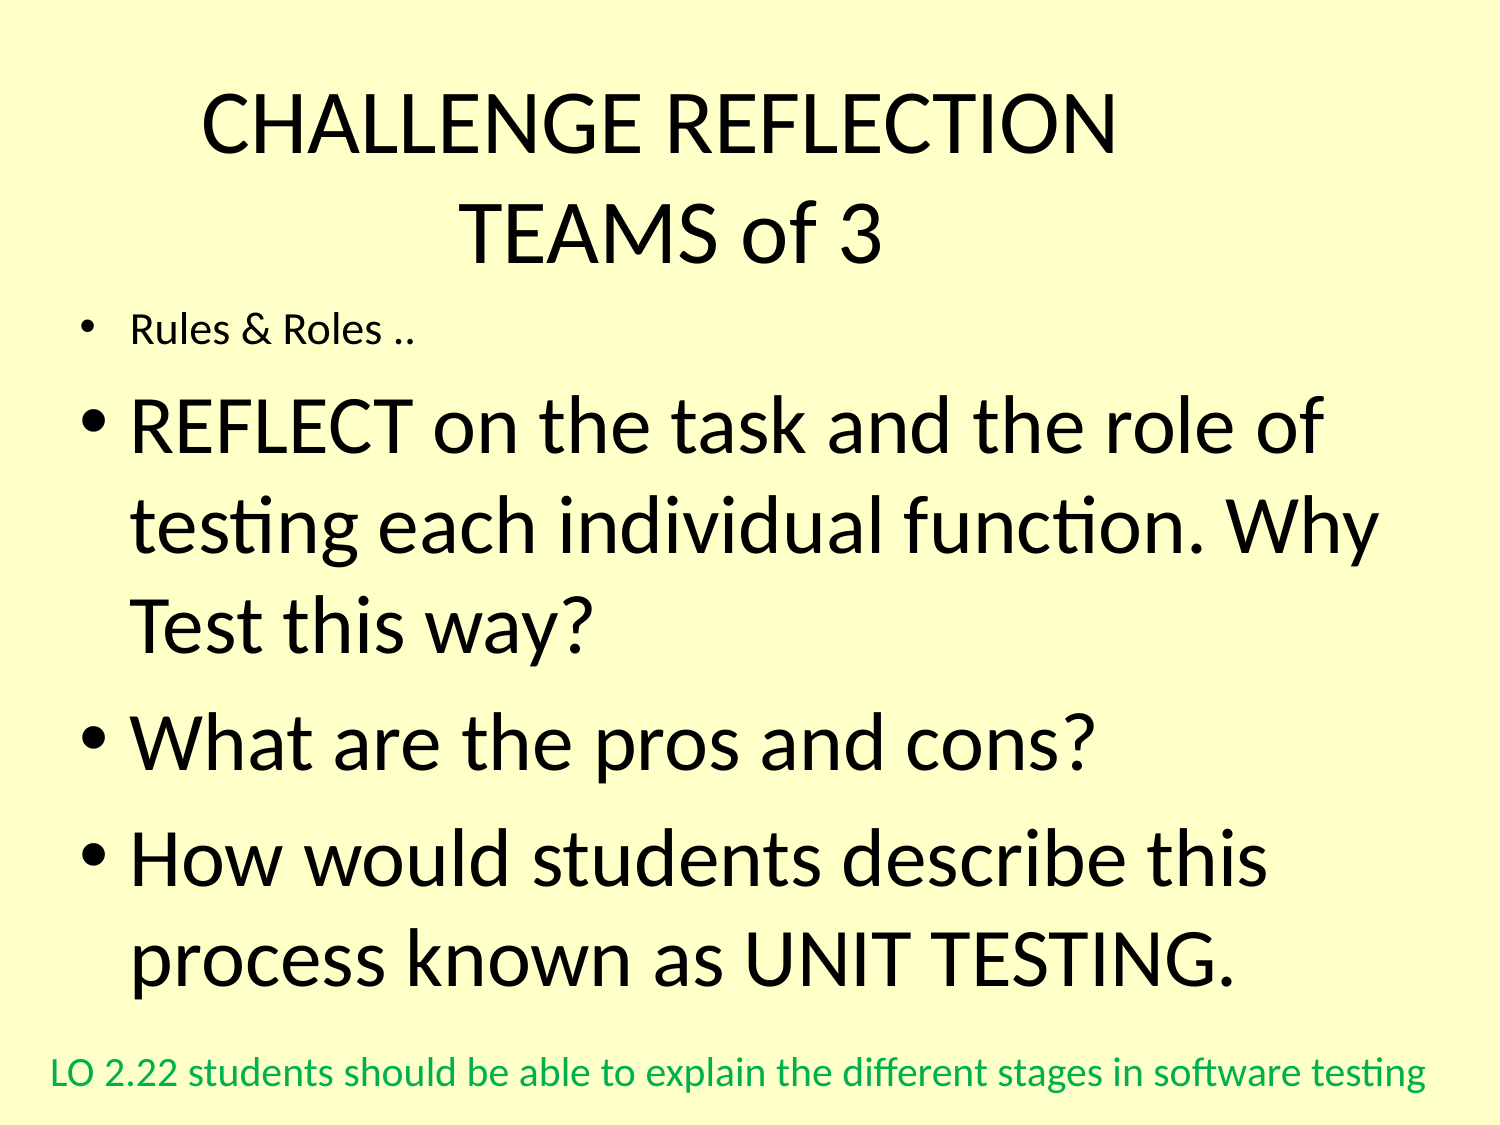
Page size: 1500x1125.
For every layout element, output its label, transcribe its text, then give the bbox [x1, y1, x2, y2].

text_box LO 2.22 students should be able to explain the different stages in software testing [35, 1037, 1489, 1103]
text_box CHALLENGE REFLECTION TEAMS of 3 [29, 54, 1294, 243]
text_box Rules & Roles .. REFLECT on the task and the role of testing each individual function. Why Test this way? What are the pros and cons? How would students describe this process known as UNIT TESTING. [64, 290, 1459, 1012]
